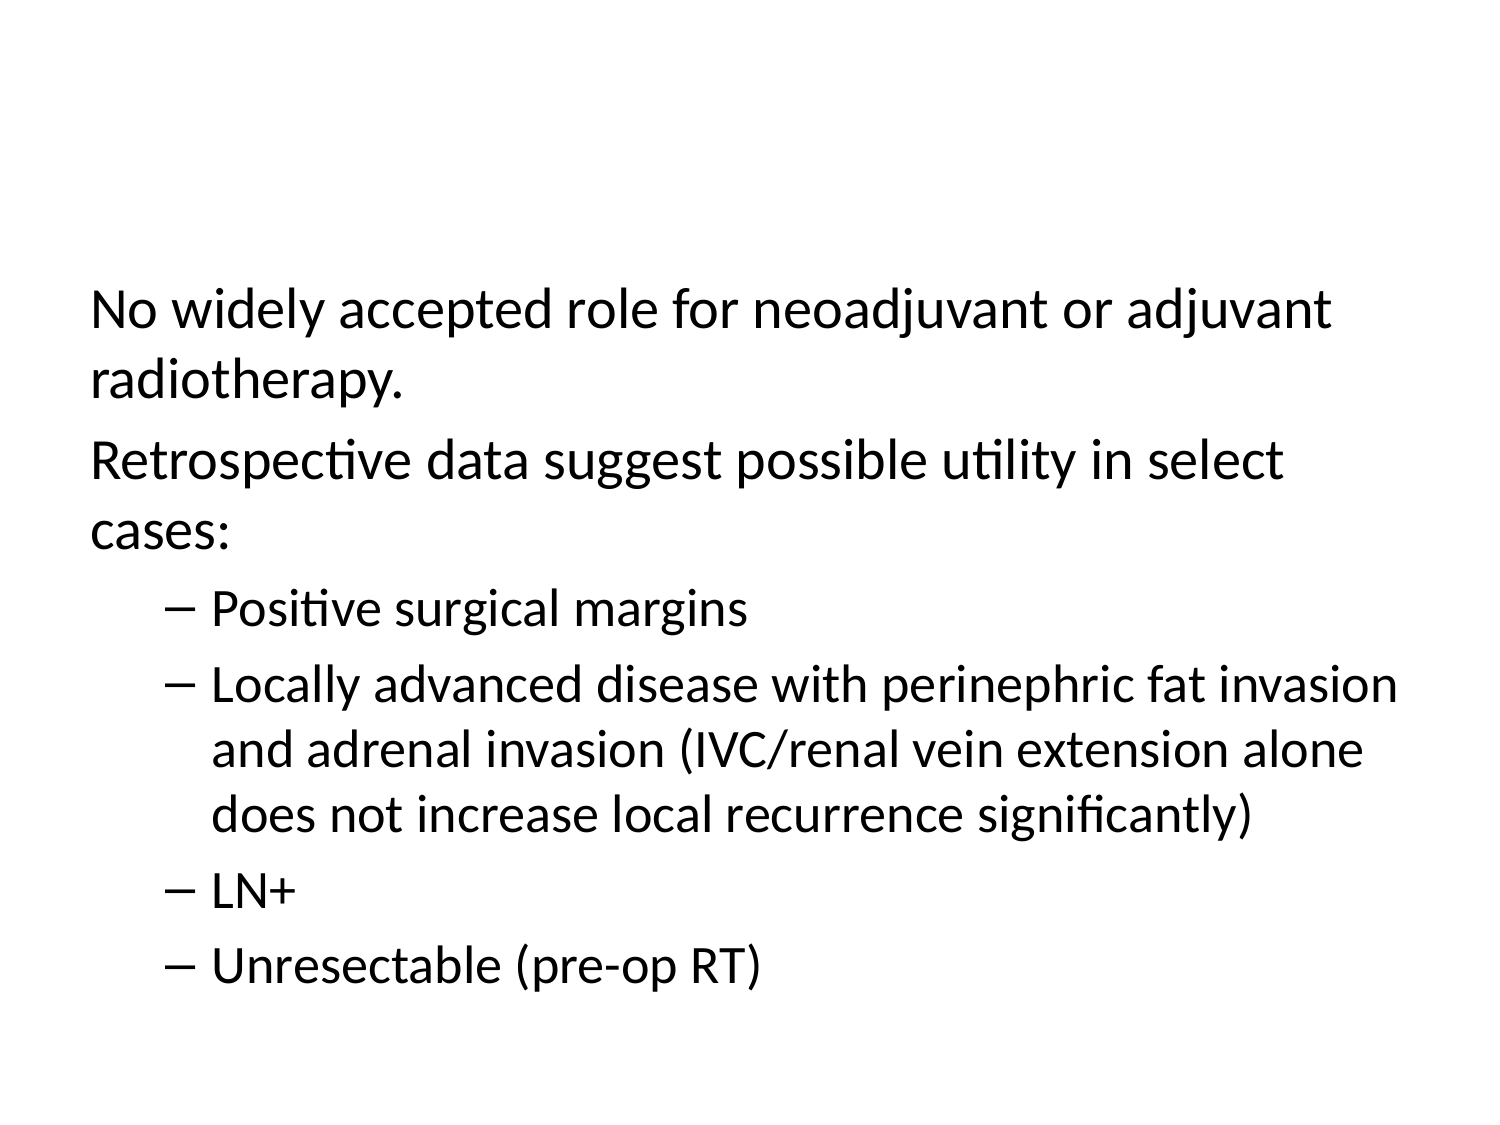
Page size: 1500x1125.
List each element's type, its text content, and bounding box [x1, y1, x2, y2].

list No widely accepted role for neoadjuvant or adjuvant radiotherapy. Retrospective data suggest possible utility in select cases: Positive surgical margins Locally advanced disease with perinephric fat invasion and adrenal invasion (IVC/renal vein extension alone does not increase local recurrence significantly) LN+ Unresectable (pre-op RT) [74, 262, 1426, 1006]
